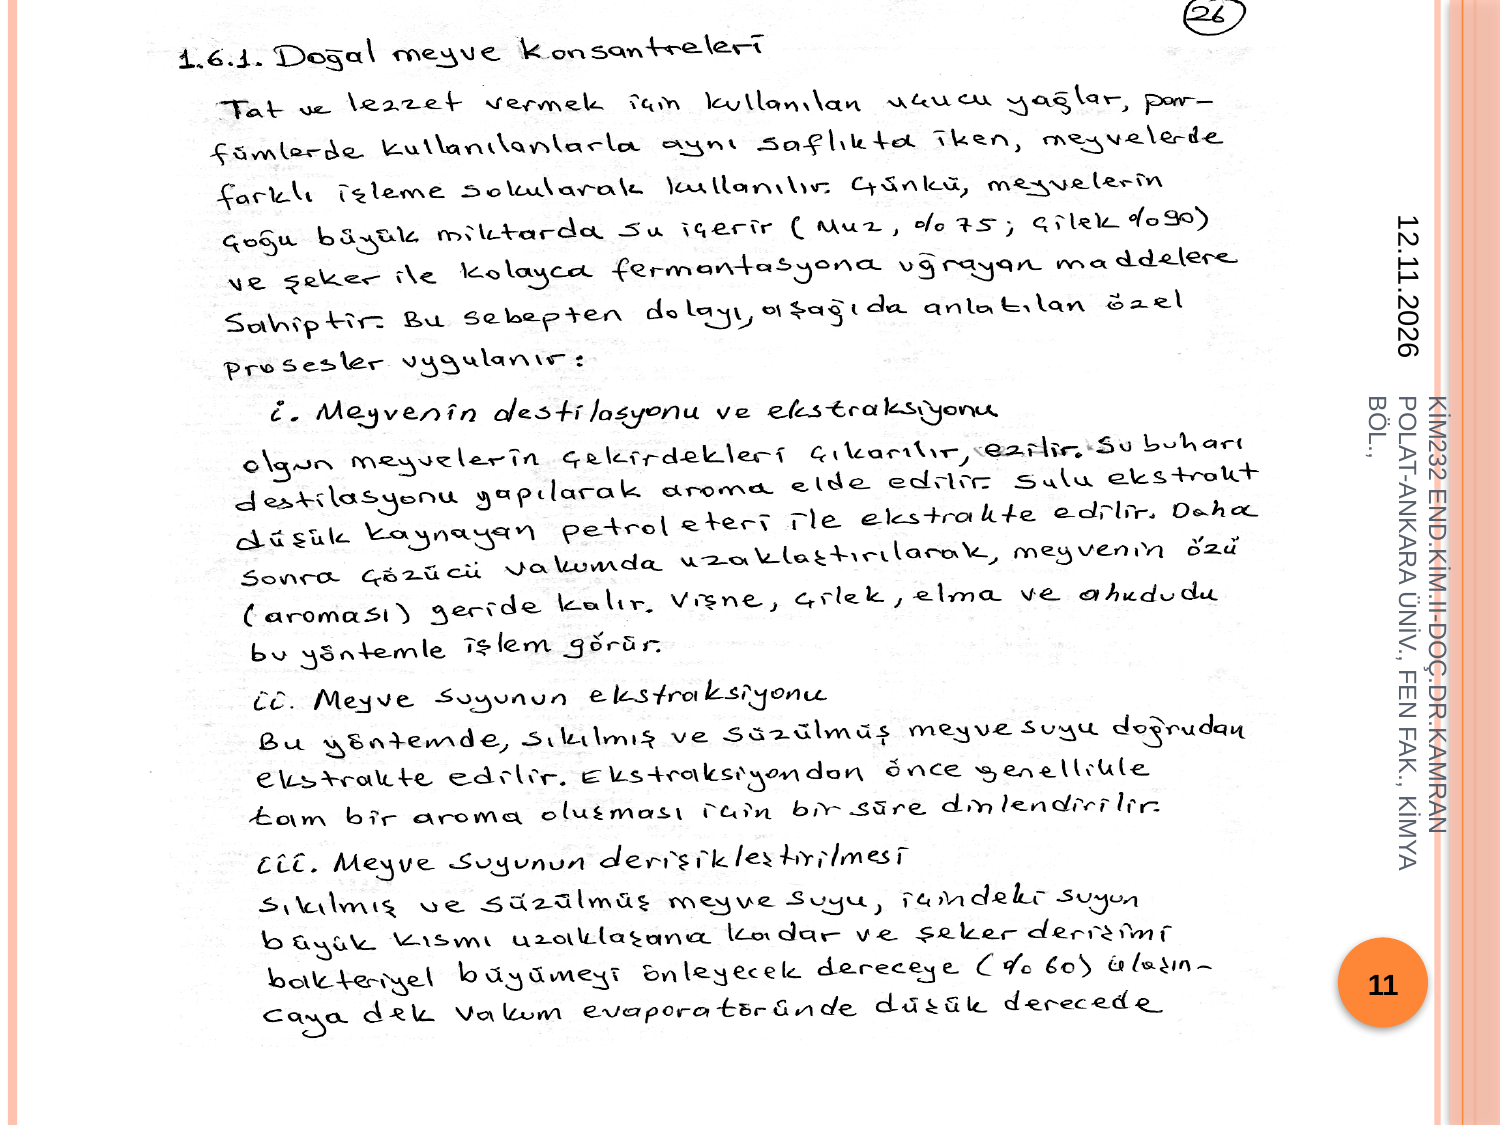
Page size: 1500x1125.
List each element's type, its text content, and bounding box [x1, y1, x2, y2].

picture [147, 0, 1290, 1048]
slide_number 11 [1333, 940, 1434, 1027]
footer KİM232 END.KİM.II-DOÇ.DR.KAMRAN POLAT-ANKARA ÜNİV., FEN FAK., KİMYA BÖL., [1379, 380, 1440, 906]
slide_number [1378, 43, 1442, 374]
